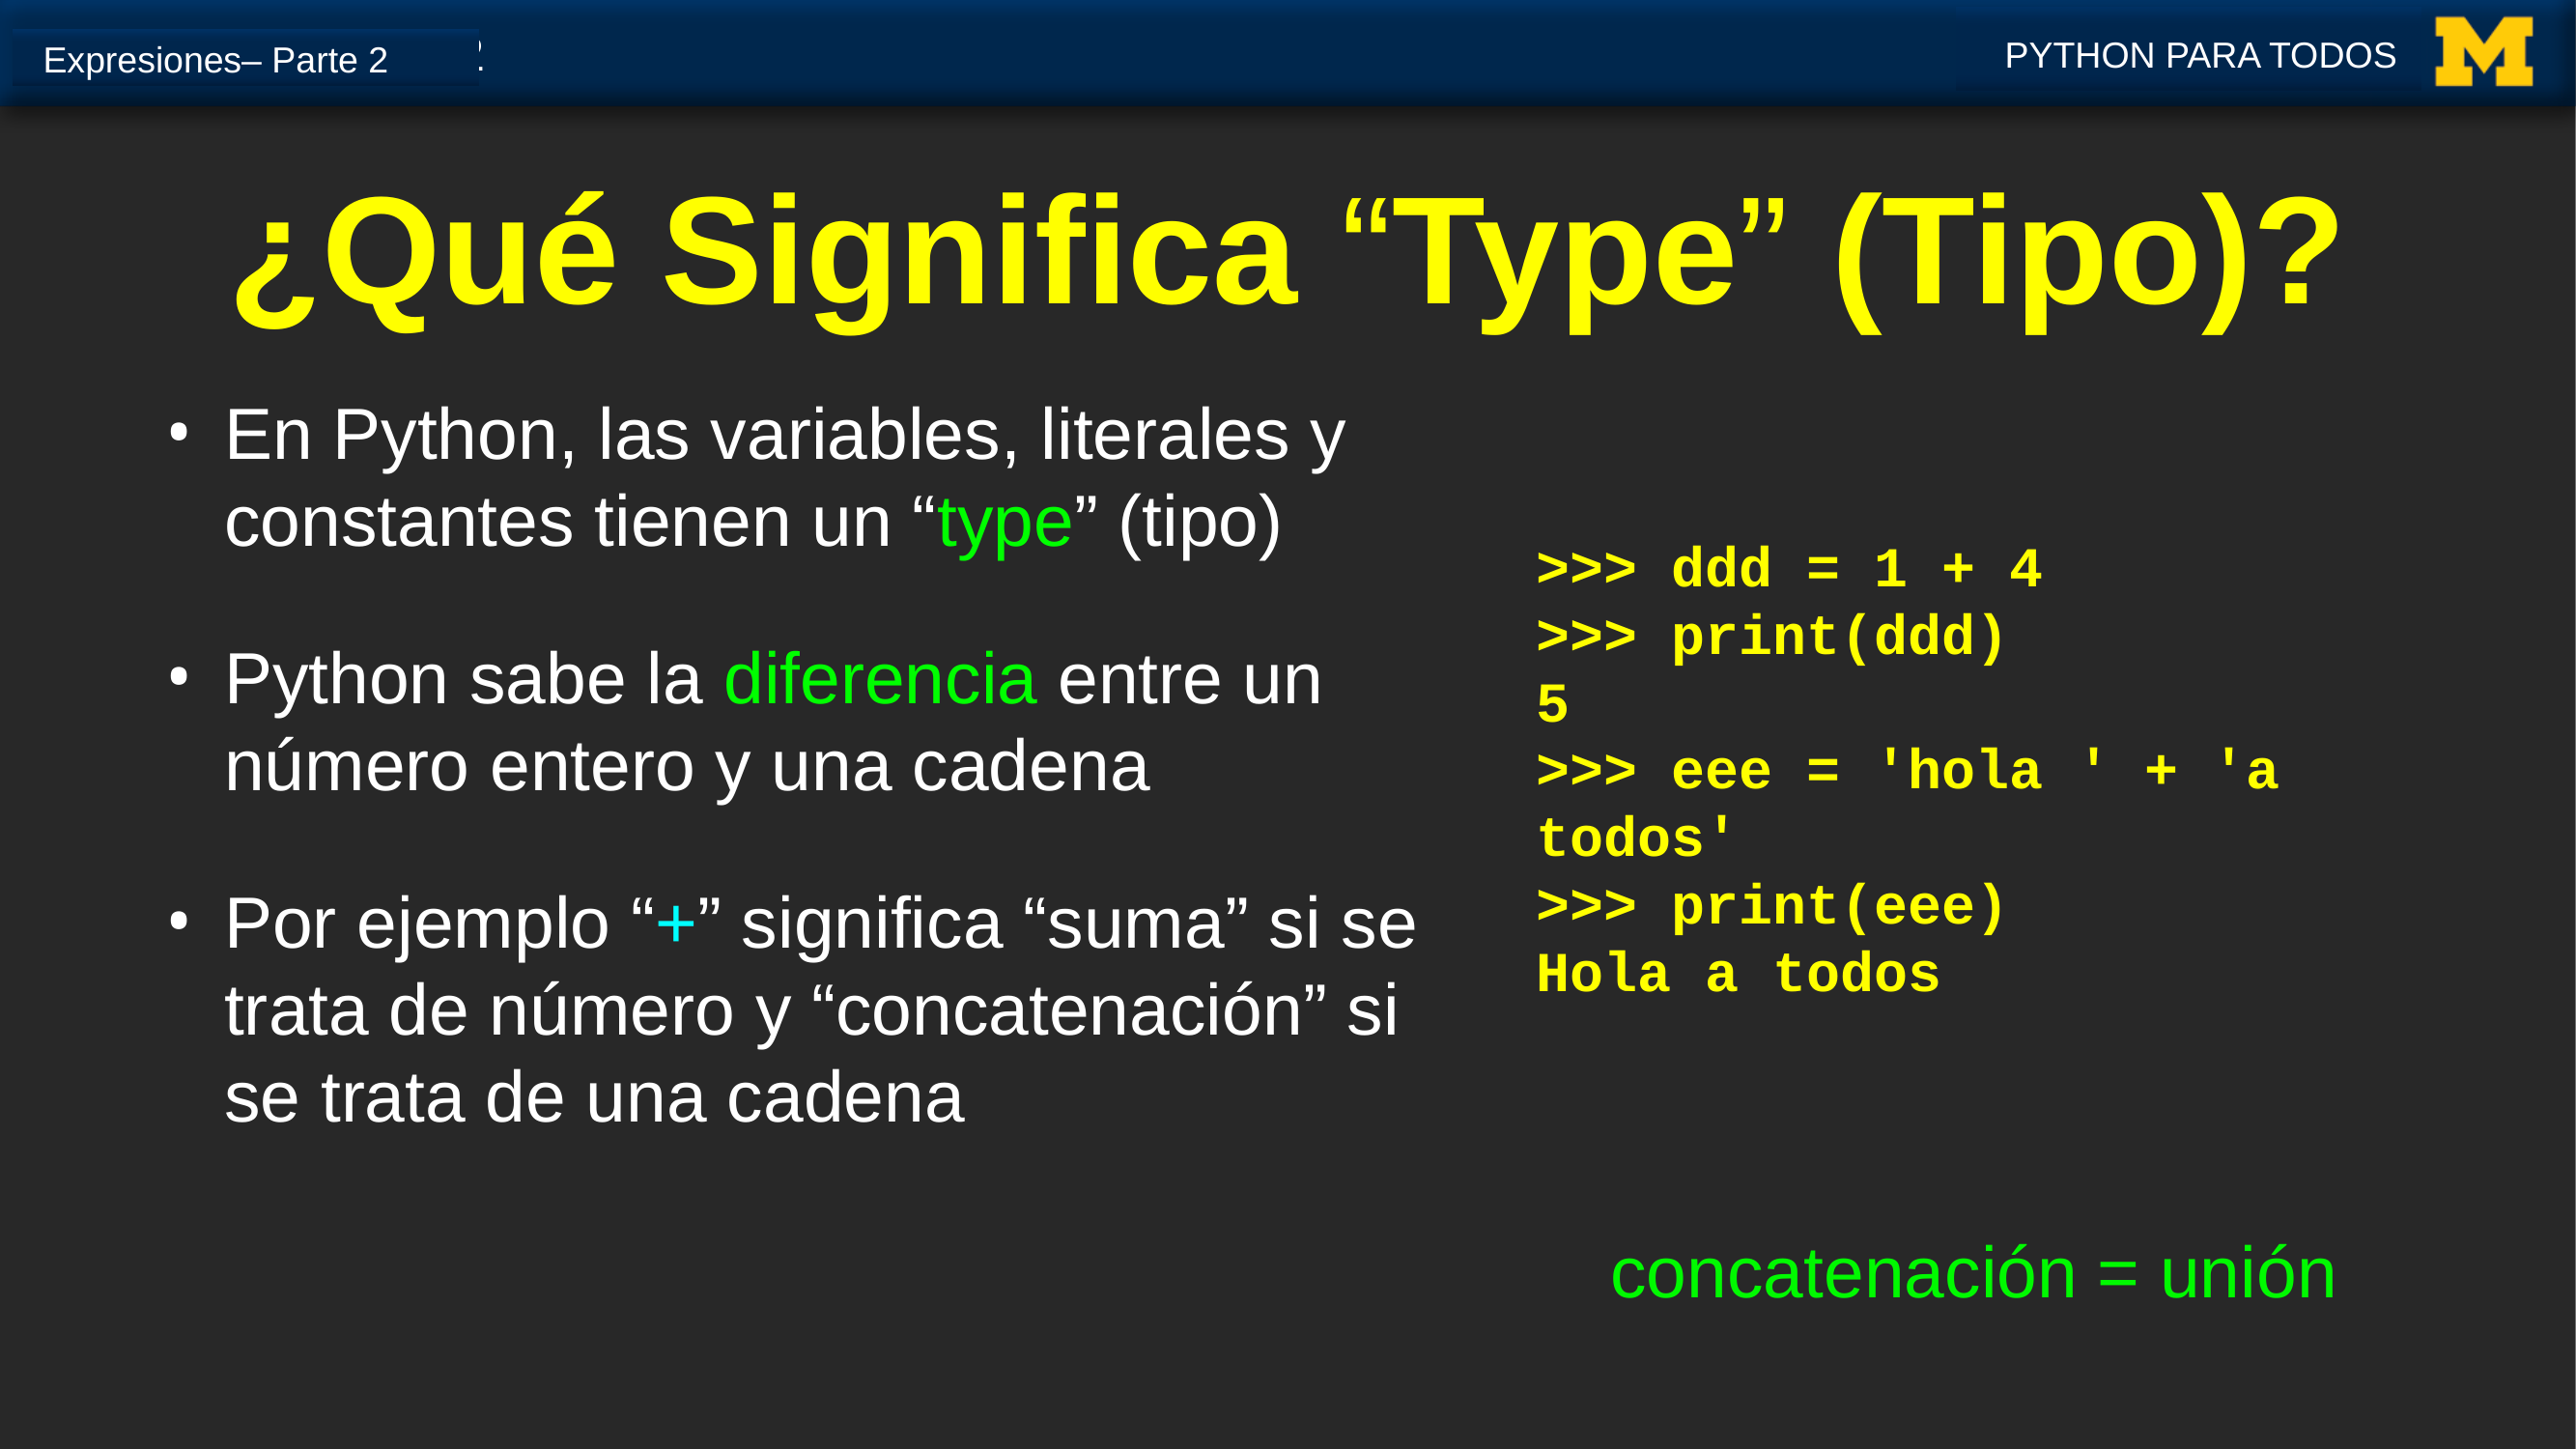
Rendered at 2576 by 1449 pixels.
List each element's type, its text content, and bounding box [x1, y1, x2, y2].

list En Python, las variables, literales y constantes tienen un “type” (tipo) Python sabe la diferencia entre un número entero y una cadena Por ejemplo “+” significa “suma” si se trata de número y “concatenación” si se trata de una cadena [99, 283, 1454, 1240]
title ¿Qué Significa “Type” (Tipo)? [99, 143, 2476, 342]
picture [0, 0, 2576, 1449]
text_box concatenación = unión [1482, 1219, 2467, 1319]
text_box >>> ddd = 1 + 4 >>> print(ddd) 5 >>> eee = 'hola ' + 'a todos' >>> print(eee) Hola a todos [1536, 511, 2500, 1023]
